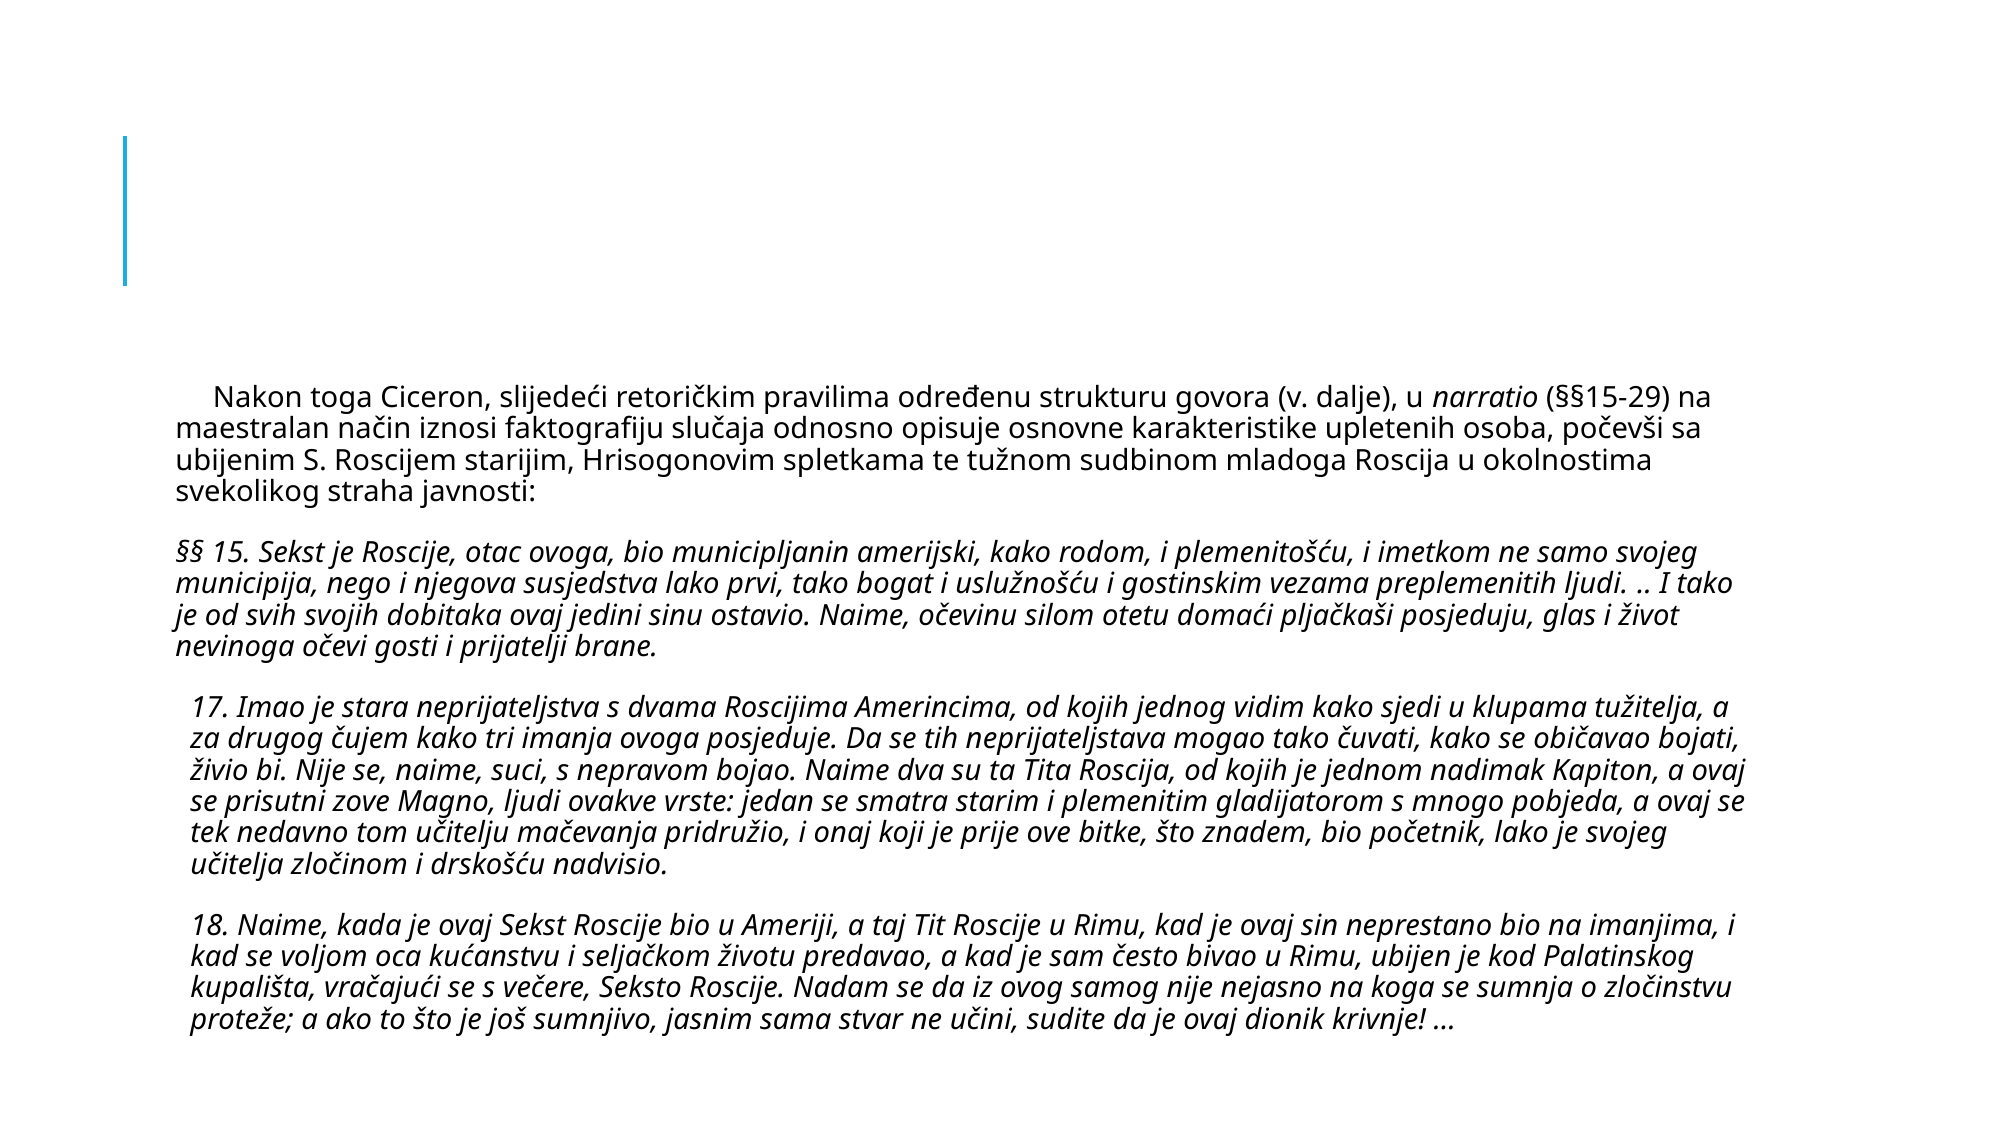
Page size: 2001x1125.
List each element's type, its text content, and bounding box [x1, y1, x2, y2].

list Nakon toga Ciceron, slijedeći retoričkim pravilima određenu strukturu govora (v. dalje), u narratio (§§15-29) na maestralan način iznosi faktografiju slučaja odnosno opisuje osnovne karakteristike upletenih osoba, počevši sa ubijenim S. Roscijem starijim, Hrisogonovim spletkama te tužnom sudbinom mladoga Roscija u okolnostima svekolikog straha javnosti: §§ 15. Sekst je Roscije, otac ovoga, bio municipljanin amerijski, kako rodom, i plemenitošću, i imetkom ne samo svojeg municipija, nego i njegova susjedstva lako prvi, tako bogat i uslužnošću i gostinskim vezama preplemenitih ljudi. .. I tako je od svih svojih dobitaka ovaj jedini sinu ostavio. Naime, očevinu silom otetu domaći pljačkaši posjeduju, glas i život nevinoga očevi gosti i prijatelji brane. 17. Imao je stara neprijateljstva s dvama Roscijima Amerincima, od kojih jednog vidim kako sjedi u klupama tužitelja, a za drugog čujem kako tri imanja ovoga posjeduje. Da se tih neprijateljstava mogao tako čuvati, kako se običavao bojati, živio bi. Nije se, naime, suci, s nepravom bojao. Naime dva su ta Tita Roscija, od kojih je jednom nadimak Kapiton, a ovaj se prisutni zove Magno, ljudi ovakve vrste: jedan se smatra starim i plemenitim gladijatorom s mnogo pobjeda, a ovaj se tek nedavno tom učitelju mačevanja pridružio, i onaj koji je prije ove bitke, što znadem, bio početnik, lako je svojeg učitelja zločinom i drskošću nadvisio. 18. Naime, kada je ovaj Sekst Roscije bio u Ameriji, a taj Tit Roscije u Rimu, kad je ovaj sin neprestano bio na imanjima, i kad se voljom oca kućanstvu i seljačkom životu predavao, a kad je sam često bivao u Rimu, ubijen je kod Palatinskog kupališta, vračajući se s večere, Seksto Roscije. Nadam se da iz ovog samog nije nejasno na koga se sumnja o zločinstvu proteže; a ako to što je još sumnjivo, jasnim sama stvar ne učini, sudite da je ovaj dionik krivnje! … [168, 375, 1763, 1035]
